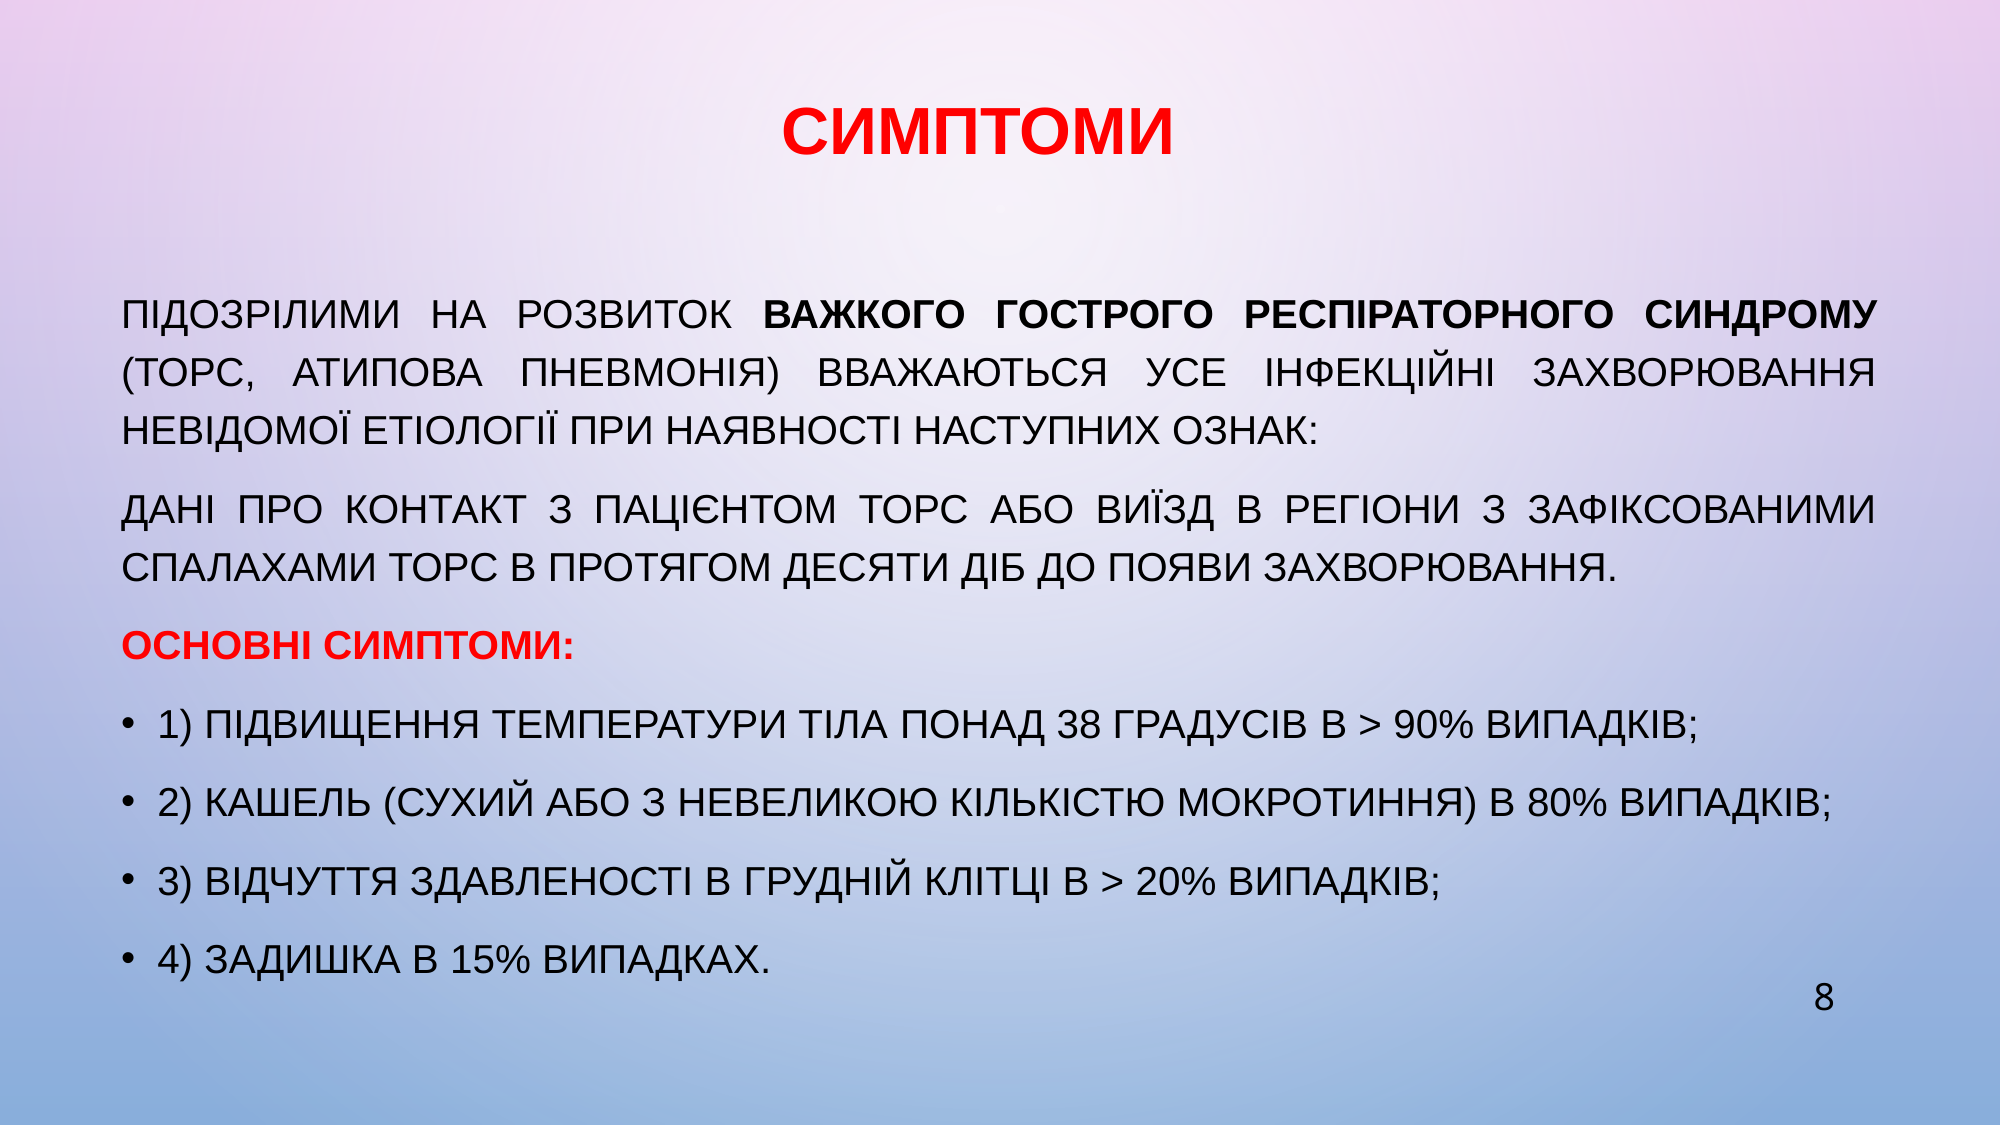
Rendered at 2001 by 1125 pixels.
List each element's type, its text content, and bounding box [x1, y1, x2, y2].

list підозрілими на розвиток важкого гострого респіраторного синдрому (ТОРС, атипова пневмонія) вважаються Усе інфекційні захворювання невідомої етіології при наявності наступних ознак: дані про контакт з пацієнтом ТОРС або виїзд в регіони з зафіксованими спалахами ТОРС в протягом десяти діб до появи захворювання. Основні симптоми: 1) підвищення температури тіла понад 38 градусів в > 90% випадків; 2) кашель (сухий або з невеликою кількістю мокротиння) в 80% випадків; 3) відчуття здавленості в грудній клітці в > 20% випадків; 4) задишка в 15% випадках. [106, 270, 1894, 1036]
title симптоми [106, 65, 1851, 201]
slide_number 8 [1724, 965, 1851, 1025]
title ПРОФІЛАКТИКА Коронавірусної ІНФЕКЦІЇ [0, 0, 2000, 615]
